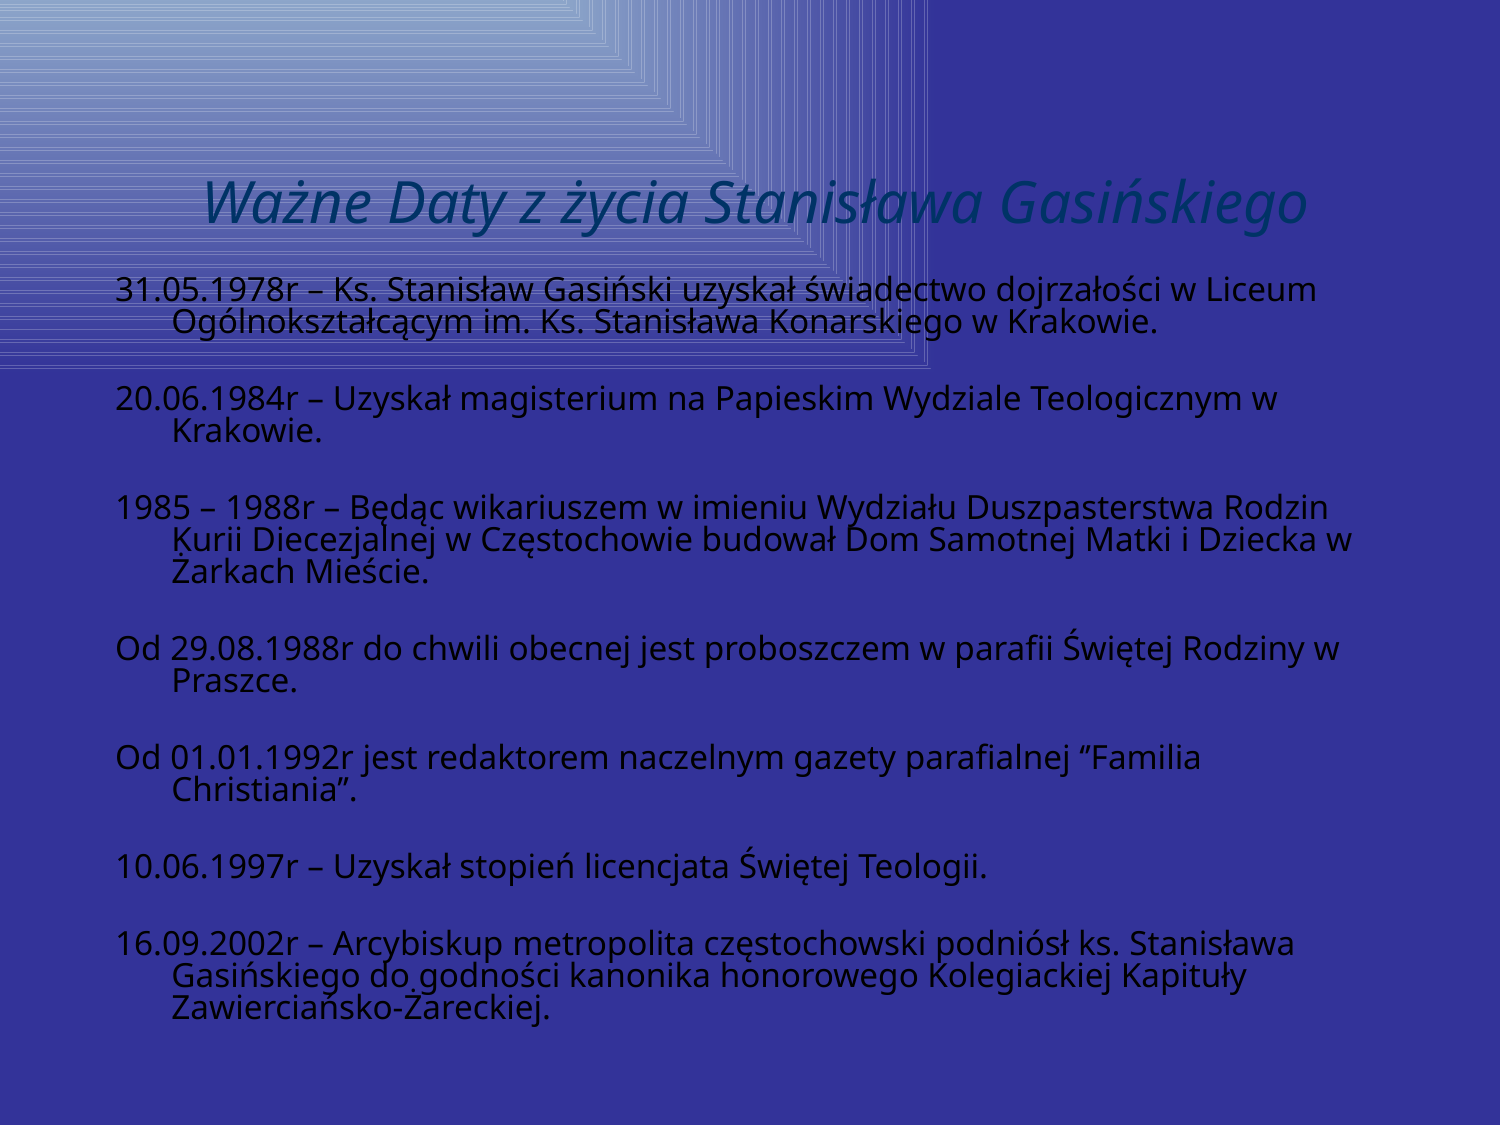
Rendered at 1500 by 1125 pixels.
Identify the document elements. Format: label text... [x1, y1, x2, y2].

list Ważne Daty z życia Stanisława Gasińskiego 31.05.1978r – Ks. Stanisław Gasiński uzyskał świadectwo dojrzałości w Liceum Ogólnokształcącym im. Ks. Stanisława Konarskiego w Krakowie. 20.06.1984r – Uzyskał magisterium na Papieskim Wydziale Teologicznym w Krakowie. 1985 – 1988r – Będąc wikariuszem w imieniu Wydziału Duszpasterstwa Rodzin Kurii Diecezjalnej w Częstochowie budował Dom Samotnej Matki i Dziecka w Żarkach Mieście. Od 29.08.1988r do chwili obecnej jest proboszczem w parafii Świętej Rodziny w Praszce. Od 01.01.1992r jest redaktorem naczelnym gazety parafialnej ‘’Familia Christiania’’. 10.06.1997r – Uzyskał stopień licencjata Świętej Teologii. 16.09.2002r – Arcybiskup metropolita częstochowski podniósł ks. Stanisława Gasińskiego do godności kanonika honorowego Kolegiackiej Kapituły Zawierciańsko-Żareckiej. [100, 89, 1412, 1024]
